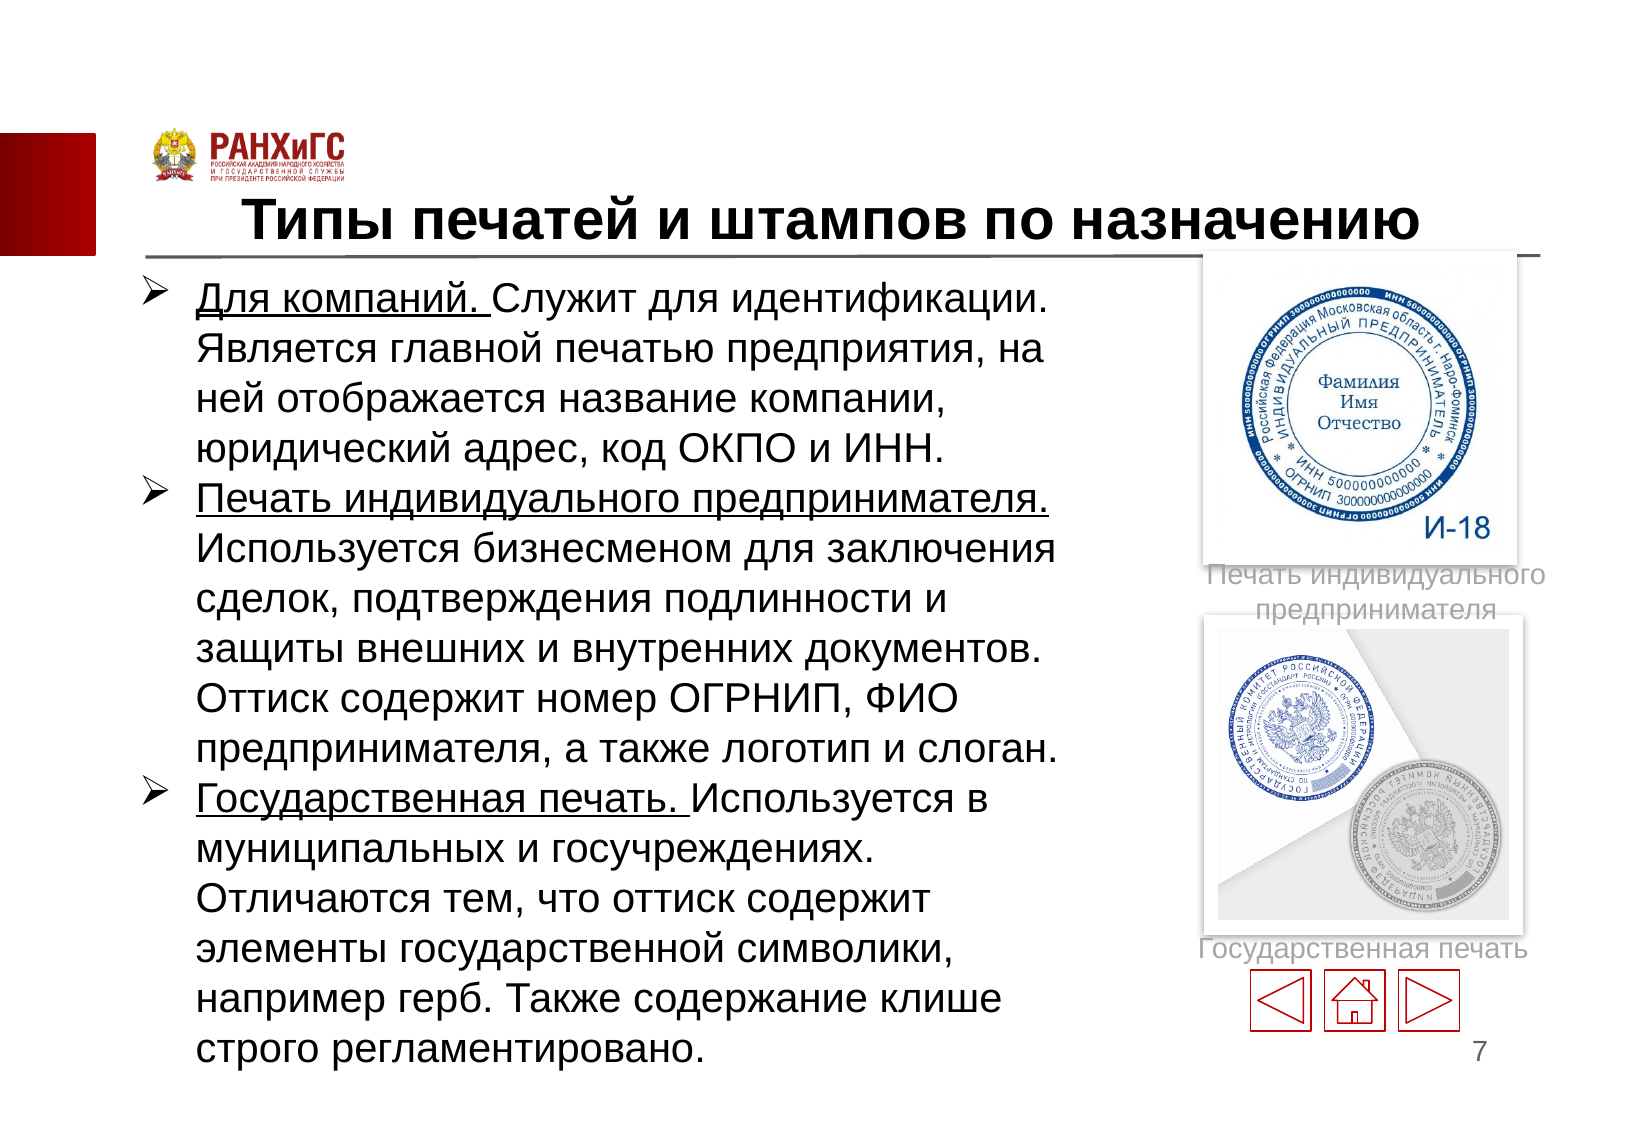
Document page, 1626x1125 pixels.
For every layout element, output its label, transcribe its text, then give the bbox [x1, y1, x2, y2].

picture [1217, 265, 1503, 552]
text_box [0, 133, 96, 256]
picture [1218, 629, 1510, 921]
text_box Типы печатей и штампов по назначению [124, 173, 1538, 259]
text_box Государственная печать [1119, 922, 1608, 972]
slide_number 7 [1164, 1024, 1504, 1101]
text_box Для компаний. Служит для идентификации. Является главной печатью предприятия, на ней отображается название компании, юридический адрес, код ОКПО и ИНН. Печать индивидуального предпринимателя. Используется бизнесменом для заключения сделок, подтверждения подлинности и защиты внешних и внутренних документов. Оттиск содержит номер ОГРНИП, ФИО предпринимателя, а также логотип и слоган. Государственная печать. Используется в муниципальных и госучреждениях. Отличаются тем, что оттиск содержит элементы государственной символики, например герб. Также содержание клише строго регламентировано. [124, 263, 1094, 1125]
text_box [1398, 972, 1460, 1031]
text_box [1250, 972, 1311, 1031]
text_box [1324, 972, 1386, 1031]
picture [152, 128, 344, 182]
text_box Печать индивидуального предпринимателя [1111, 548, 1625, 633]
